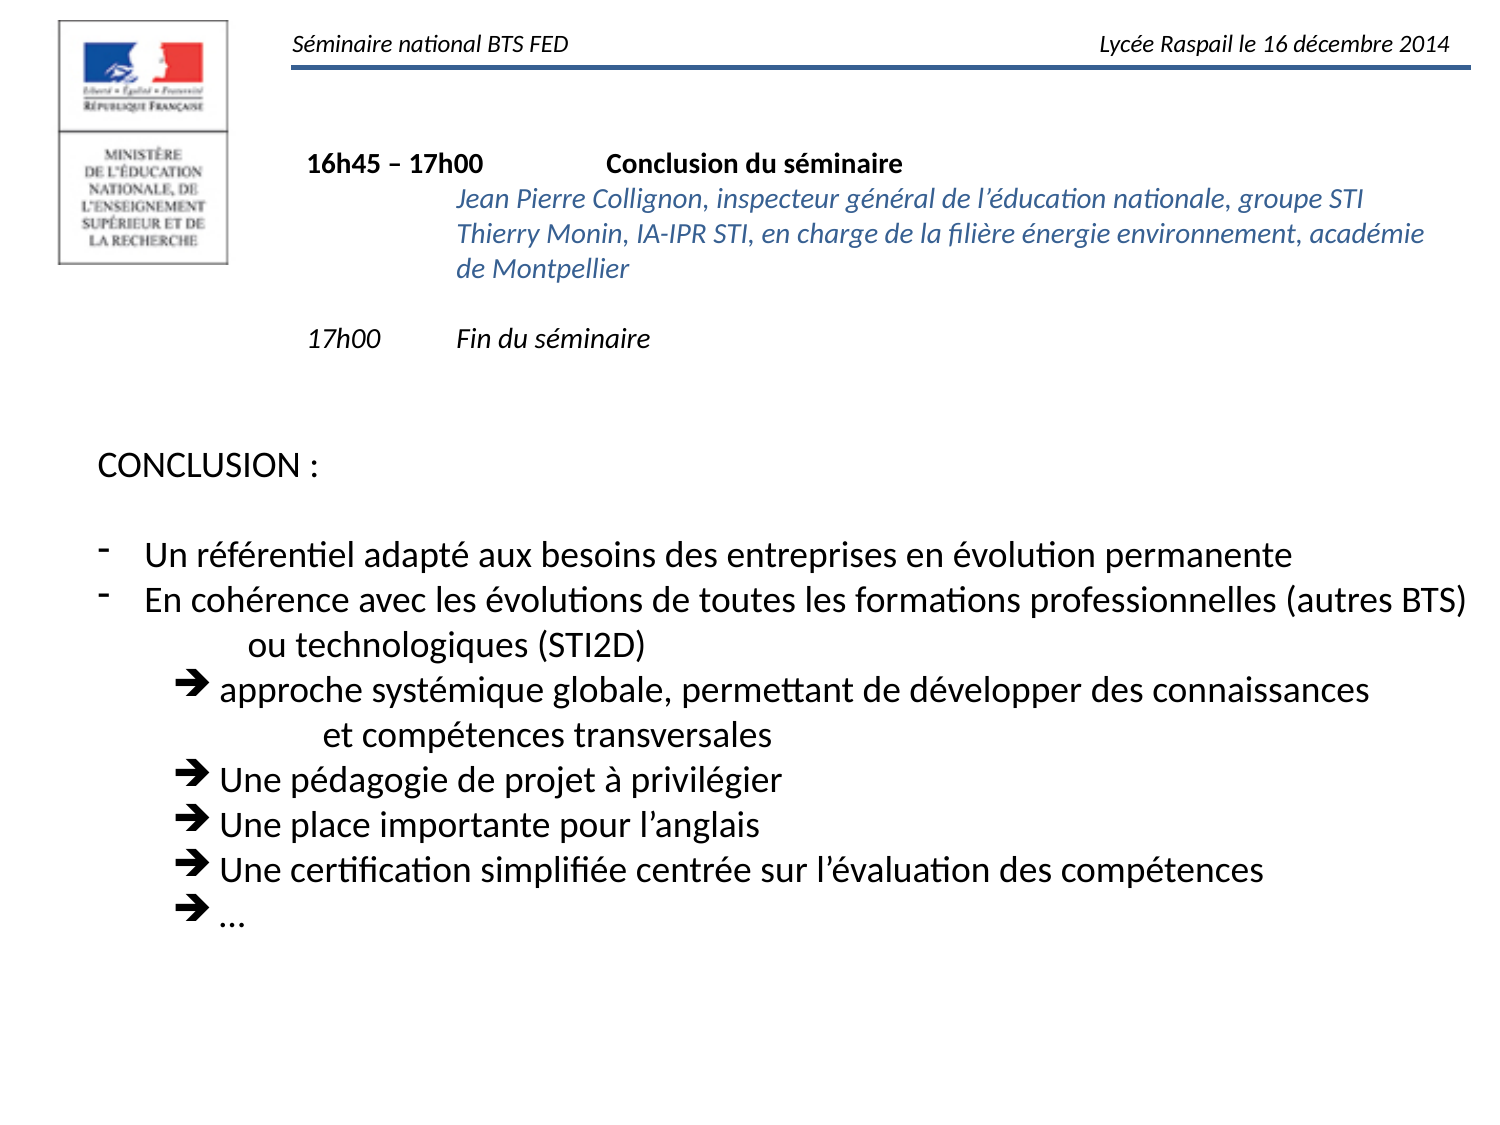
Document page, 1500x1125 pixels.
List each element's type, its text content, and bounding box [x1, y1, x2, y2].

title 16h45 – 17h00 Conclusion du séminaire Jean Pierre Collignon, inspecteur général de l’éducation nationale, groupe STI Thierry Monin, IA-IPR STI, en charge de la filière énergie environnement, académie de Montpellier 17h00 Fin du séminaire [291, 101, 1466, 398]
picture [2, 19, 296, 265]
text_box CONCLUSION : Un référentiel adapté aux besoins des entreprises en évolution permanente En cohérence avec les évolutions de toutes les formations professionnelles (autres BTS) ou technologiques (STI2D) approche systémique globale, permettant de développer des connaissances et compétences transversales Une pédagogie de projet à privilégier Une place importante pour l’anglais Une certification simplifiée centrée sur l’évaluation des compétences … [82, 432, 1485, 988]
text_box [0, 0, 1500, 74]
